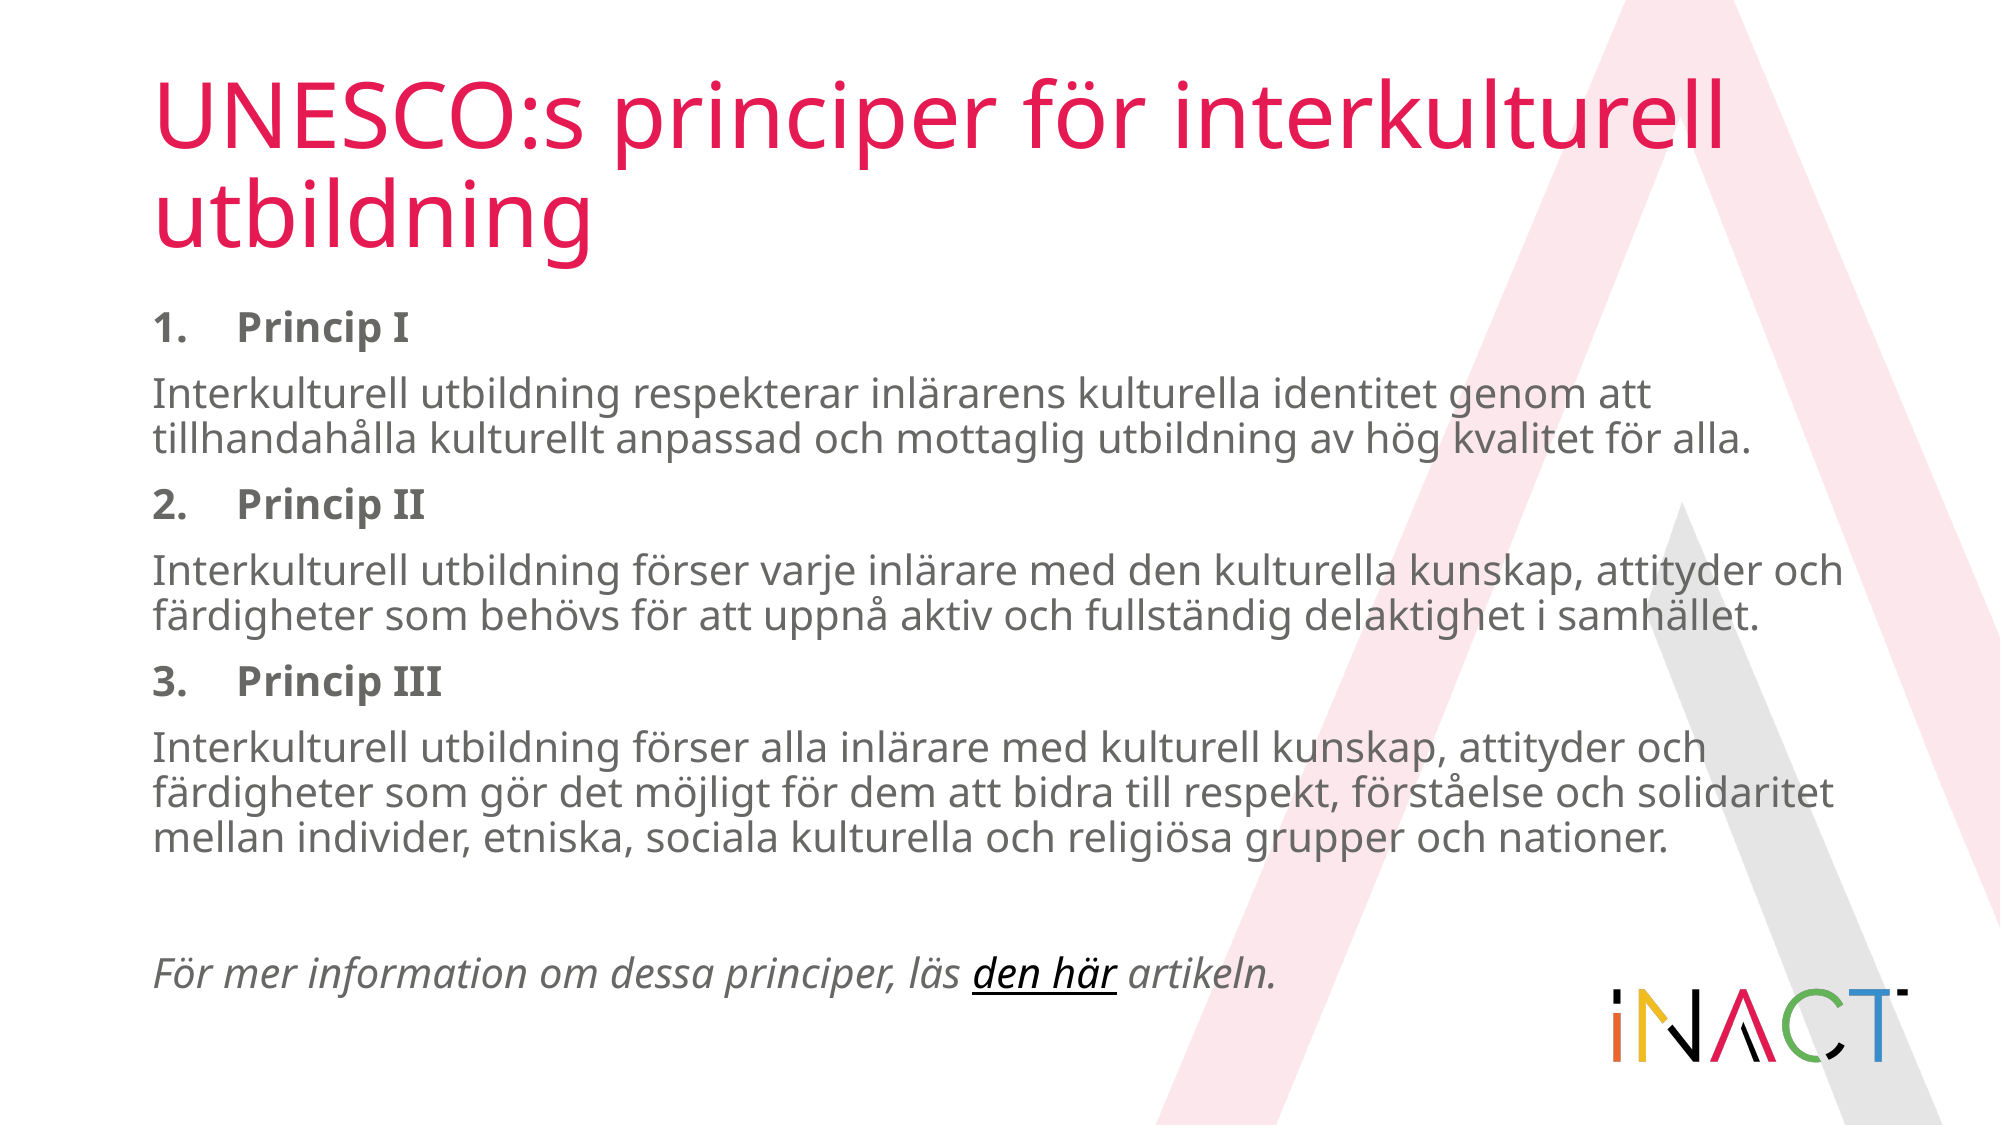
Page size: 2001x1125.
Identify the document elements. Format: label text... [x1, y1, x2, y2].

title UNESCO:s principer för interkulturell utbildning [137, 59, 1863, 278]
picture [1148, 0, 2001, 1125]
list Princip I Interkulturell utbildning respekterar inlärarens kulturella identitet genom att tillhandahålla kulturellt anpassad och mottaglig utbildning av hög kvalitet för alla. Princip II Interkulturell utbildning förser varje inlärare med den kulturella kunskap, attityder och färdigheter som behövs för att uppnå aktiv och fullständig delaktighet i samhället. Princip III Interkulturell utbildning förser alla inlärare med kulturell kunskap, attityder och färdigheter som gör det möjligt för dem att bidra till respekt, förståelse och solidaritet mellan individer, etniska, sociala kulturella och religiösa grupper och nationer. För mer information om dessa principer, läs den här artikeln. [137, 299, 1937, 1014]
